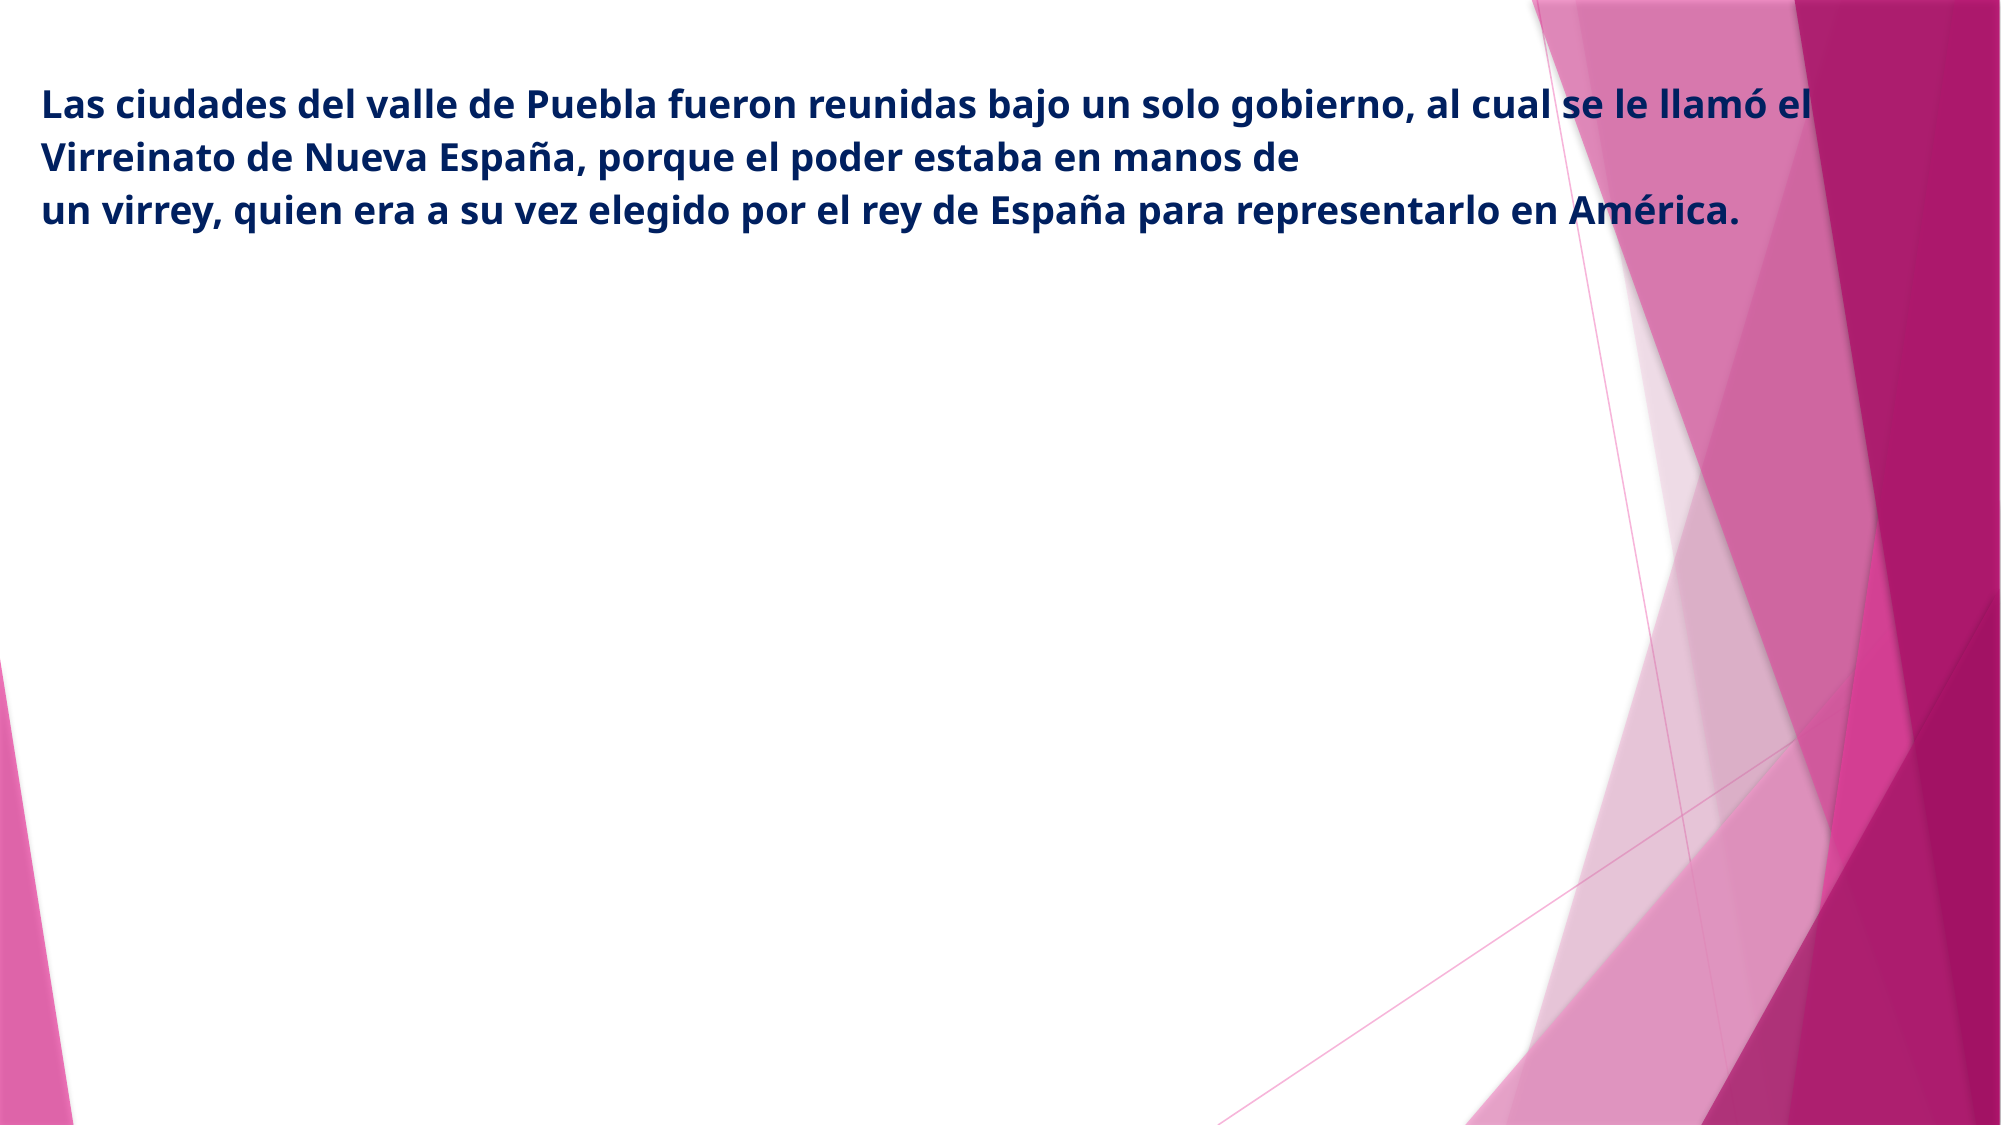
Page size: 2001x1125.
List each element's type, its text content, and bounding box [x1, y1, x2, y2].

title Las ciudades del valle de Puebla fueron reunidas bajo un solo gobierno, al cual se le llamó el Virreinato de Nueva España, porque el poder estaba en manos de un virrey, quien era a su vez elegido por el rey de España para representarlo en América. [25, 69, 1920, 287]
